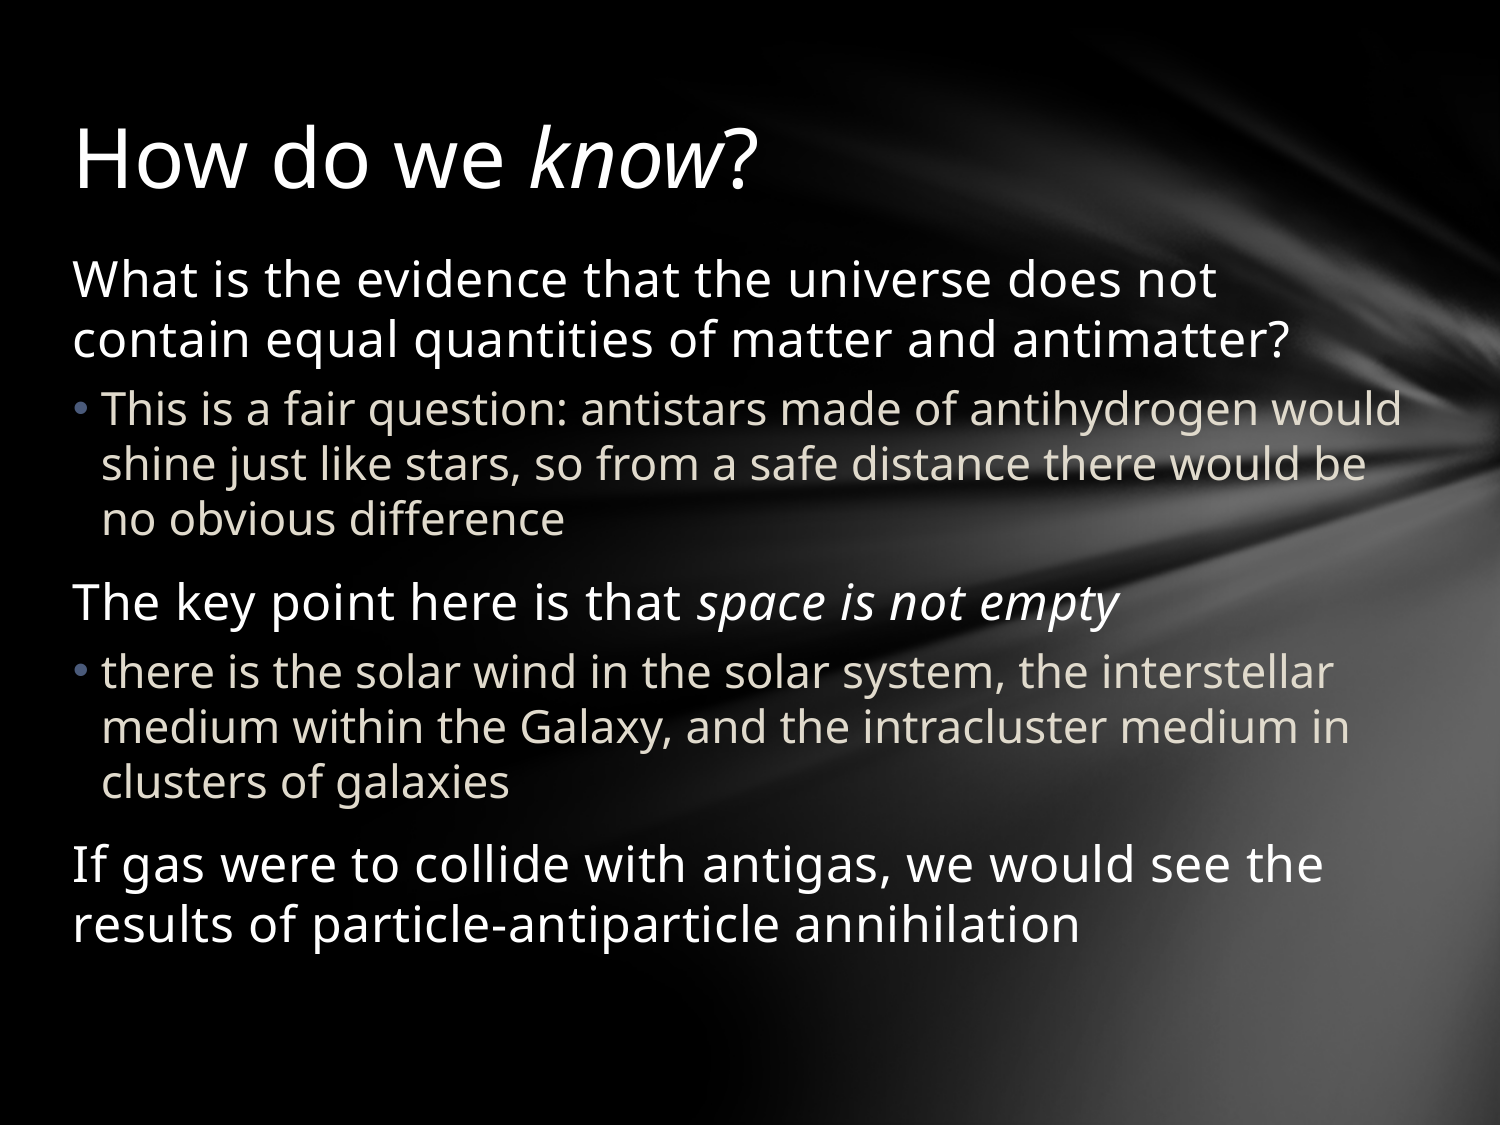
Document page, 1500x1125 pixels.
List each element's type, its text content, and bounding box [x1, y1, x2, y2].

list What is the evidence that the universe does not contain equal quantities of matter and antimatter? This is a fair question: antistars made of antihydrogen would shine just like stars, so from a safe distance there would be no obvious difference The key point here is that space is not empty there is the solar wind in the solar system, the interstellar medium within the Galaxy, and the intracluster medium in clusters of galaxies If gas were to collide with antigas, we would see the results of particle-antiparticle annihilation [57, 239, 1424, 1015]
title How do we know? [57, 37, 1447, 213]
